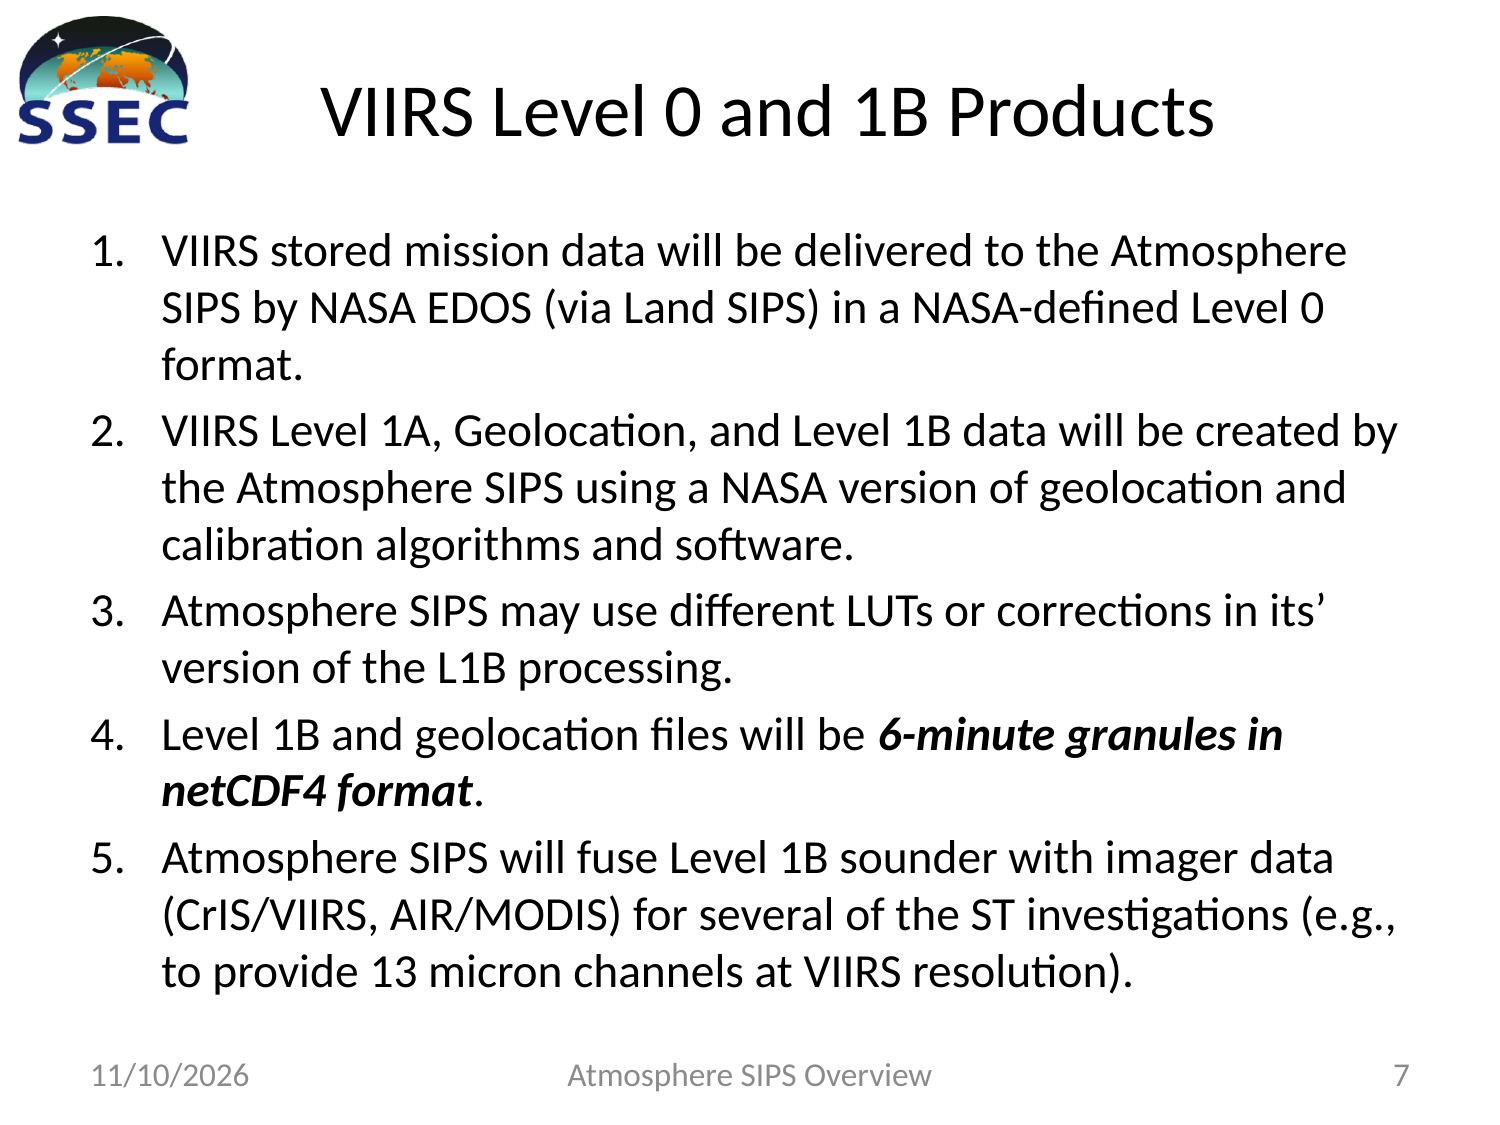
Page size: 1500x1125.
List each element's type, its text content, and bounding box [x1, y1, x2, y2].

slide_number 7 [1074, 1042, 1425, 1103]
footer Atmosphere SIPS Overview [512, 1042, 988, 1103]
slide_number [75, 1042, 425, 1103]
list VIIRS stored mission data will be delivered to the Atmosphere SIPS by NASA EDOS (via Land SIPS) in a NASA-defined Level 0 format. VIIRS Level 1A, Geolocation, and Level 1B data will be created by the Atmosphere SIPS using a NASA version of geolocation and calibration algorithms and software. Atmosphere SIPS may use different LUTs or corrections in its’ version of the L1B processing. Level 1B and geolocation files will be 6-minute granules in netCDF4 format. Atmosphere SIPS will fuse Level 1B sounder with imager data (CrIS/VIIRS, AIR/MODIS) for several of the ST investigations (e.g., to provide 13 micron channels at VIIRS resolution). [75, 211, 1425, 1005]
title VIIRS Level 0 and 1B Products [209, 45, 1327, 168]
